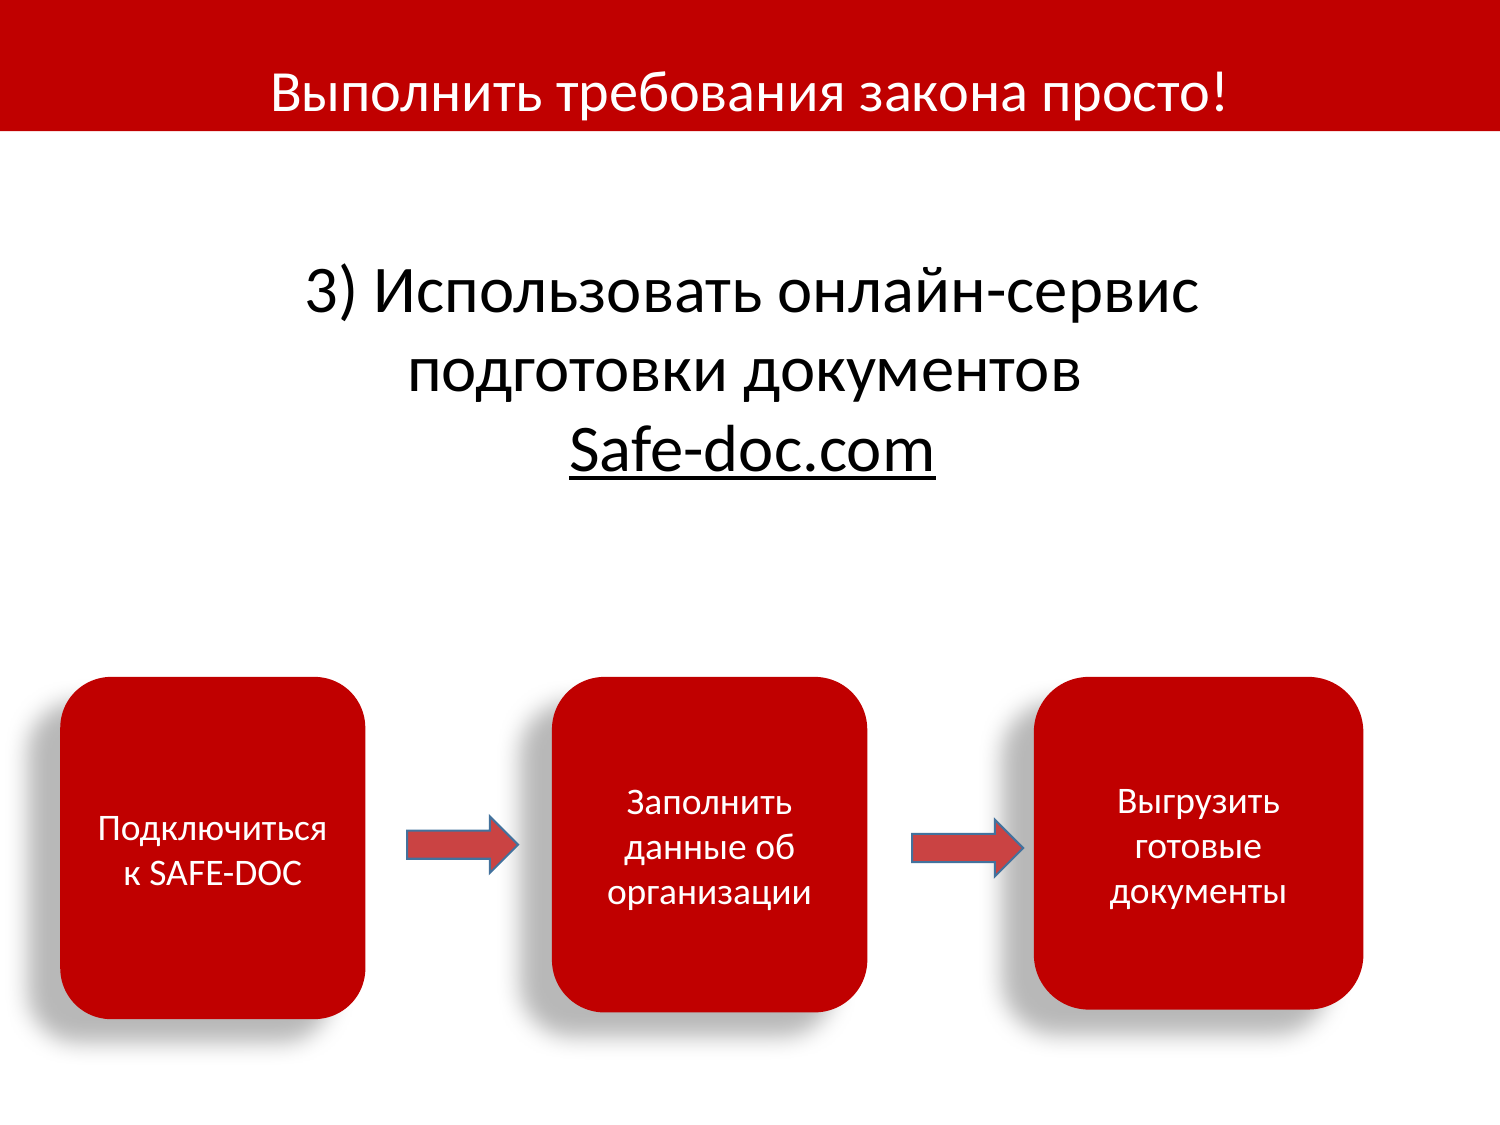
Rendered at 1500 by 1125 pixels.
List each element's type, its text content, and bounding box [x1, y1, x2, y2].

text_box Заполнить данные об организации [550, 675, 869, 1014]
text_box Подключиться к SAFE-DOC [59, 675, 367, 1021]
text_box 3) Использовать онлайн-сервис подготовки документов Safe-doc.com [164, 237, 1341, 493]
title Выполнить требования закона просто! [0, 0, 1500, 132]
text_box Выгрузить готовые документы [1032, 675, 1365, 1011]
text_box [406, 813, 520, 876]
text_box [911, 817, 1025, 879]
